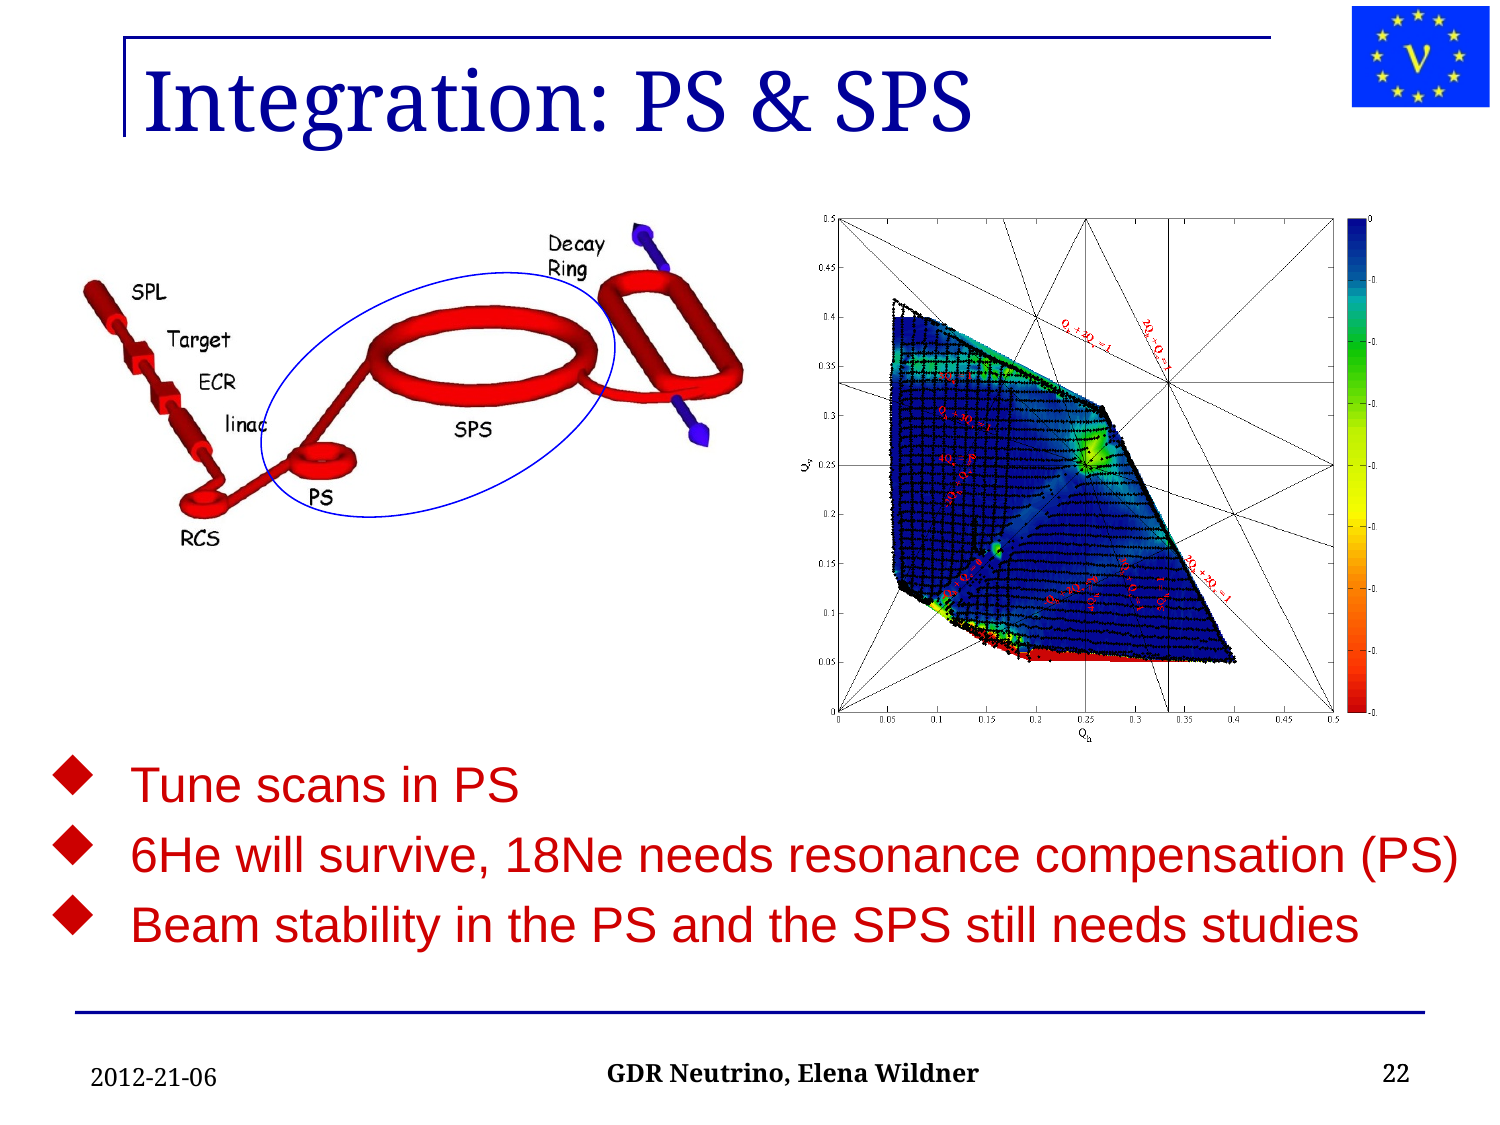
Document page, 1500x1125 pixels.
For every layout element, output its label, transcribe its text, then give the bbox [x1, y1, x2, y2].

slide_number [74, 1023, 426, 1100]
text_box Integration: PS & SPS [128, 40, 1345, 178]
text_box 22 [1074, 1024, 1425, 1100]
footer GDR Neutrino, Elena Wildner [403, 1055, 1074, 1096]
picture [1351, 6, 1490, 108]
picture [75, 173, 1378, 778]
text_box Tune scans in PS 6He will survive, 18Ne needs resonance compensation (PS) Beam stability in the PS and the SPS still needs studies [34, 744, 1484, 960]
